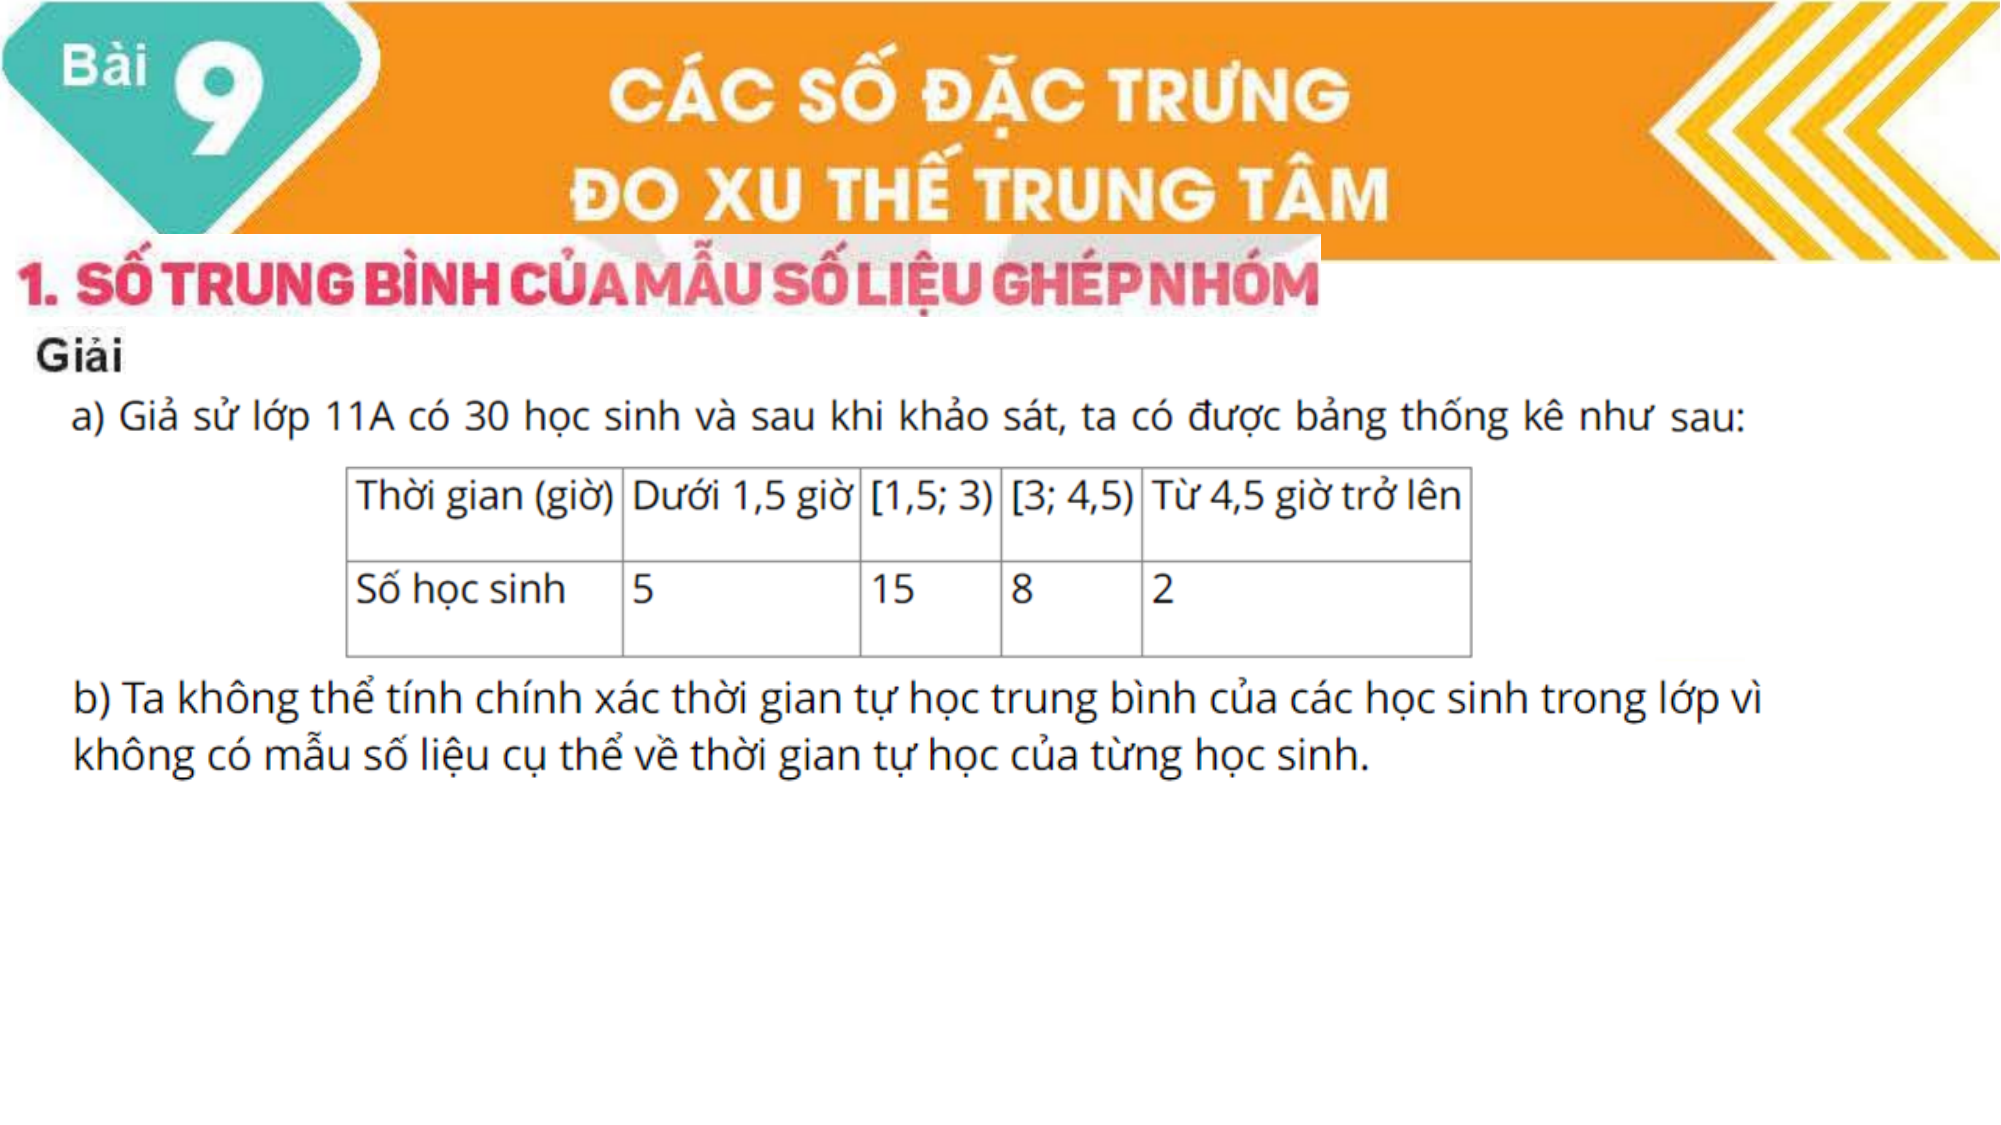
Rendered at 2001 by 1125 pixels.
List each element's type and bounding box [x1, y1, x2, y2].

picture [0, 0, 2000, 317]
picture [66, 670, 1766, 795]
picture [66, 387, 1745, 663]
picture [33, 326, 126, 380]
